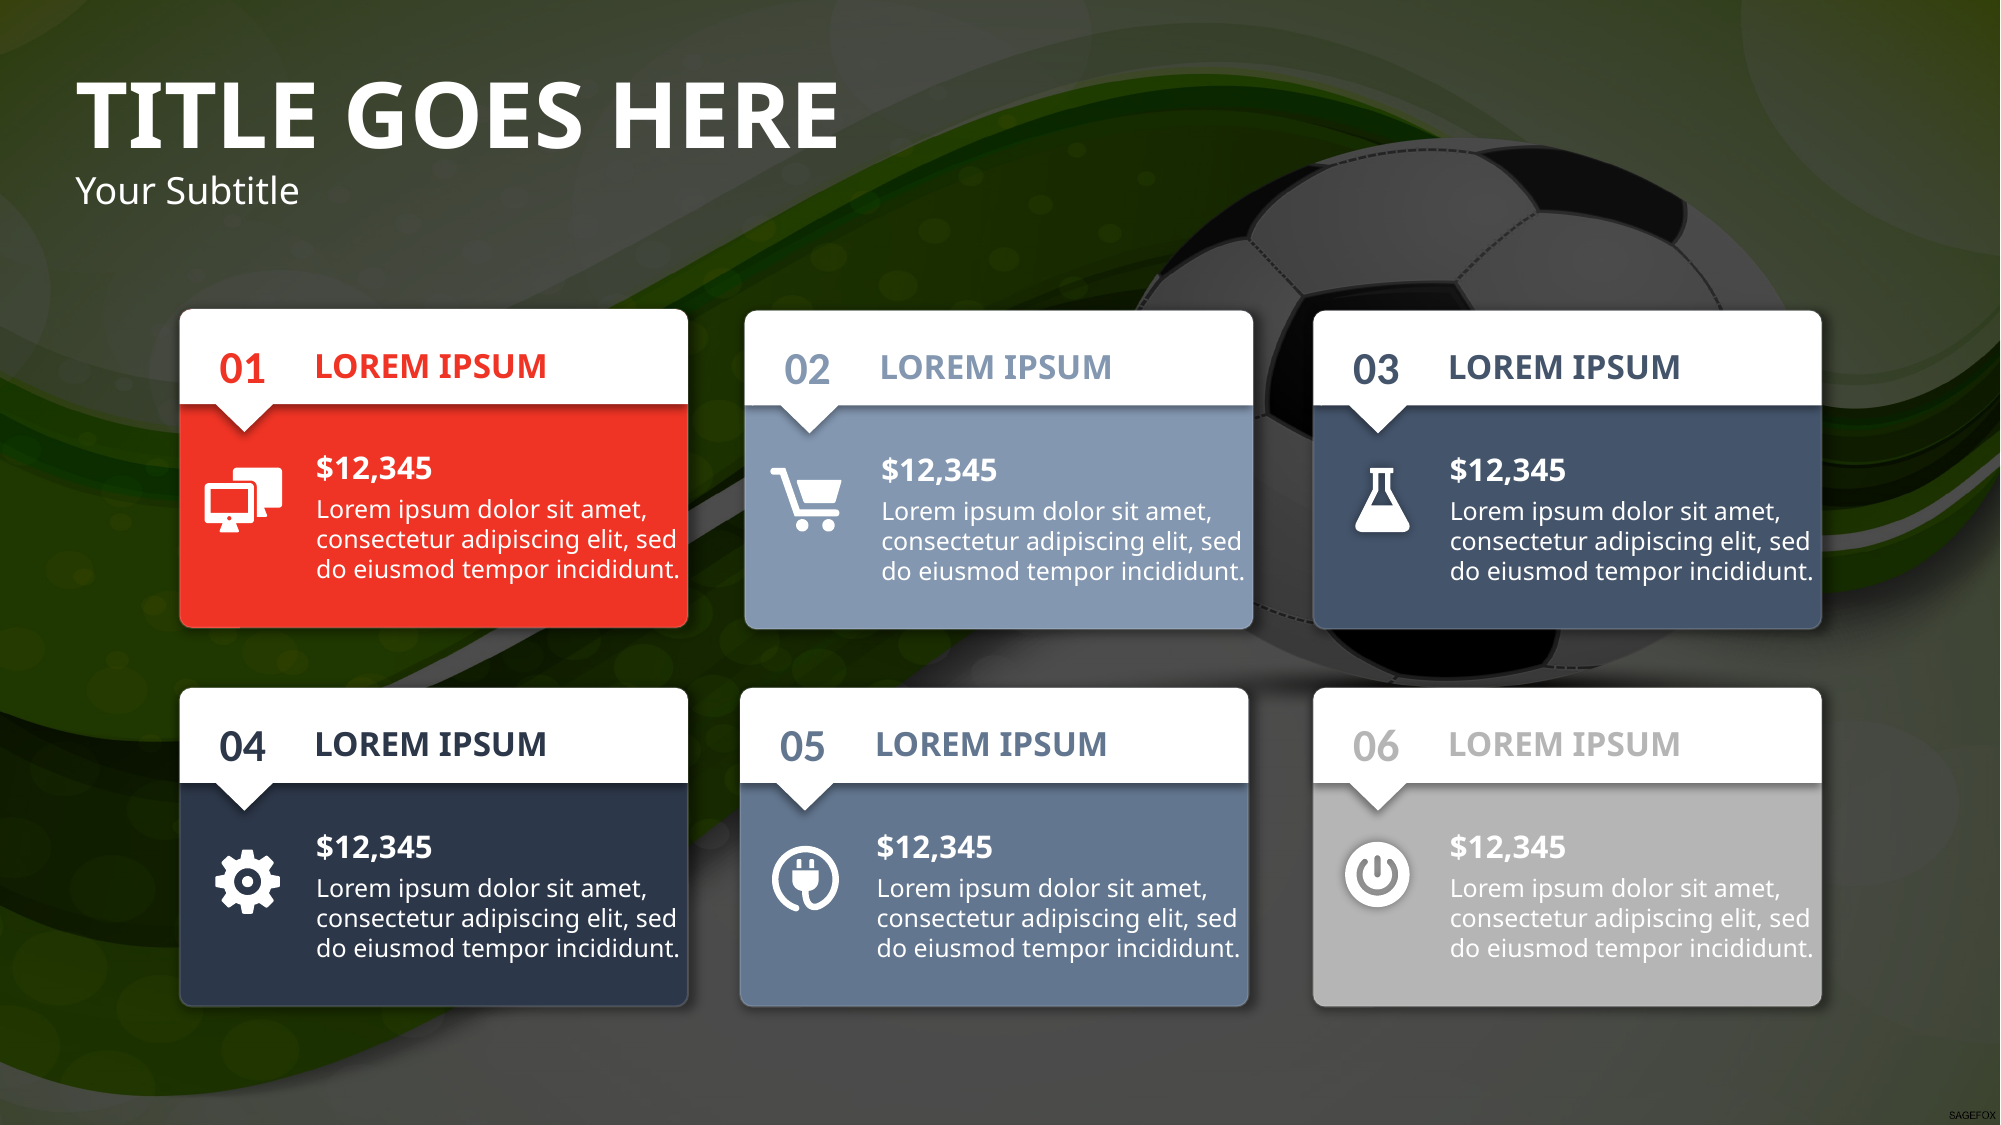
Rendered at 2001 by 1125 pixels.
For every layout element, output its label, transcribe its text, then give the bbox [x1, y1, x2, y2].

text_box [740, 687, 1249, 811]
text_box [1313, 687, 1822, 811]
text_box [743, 412, 1255, 631]
picture [0, 0, 2001, 1125]
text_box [744, 310, 1254, 434]
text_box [179, 687, 688, 811]
text_box [1312, 413, 1823, 631]
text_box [770, 467, 842, 532]
text_box $12,345 Lorem ipsum dolor sit amet, consectetur adipiscing elit, sed do eiusmod tempor incididunt. [1435, 442, 1831, 593]
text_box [215, 849, 280, 914]
text_box [1345, 841, 1410, 908]
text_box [204, 467, 283, 533]
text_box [1313, 310, 1822, 434]
text_box [178, 792, 689, 1008]
text_box [739, 791, 1250, 1008]
text_box $12,345 Lorem ipsum dolor sit amet, consectetur adipiscing elit, sed do eiusmod tempor incididunt. [866, 442, 1263, 593]
text_box [1312, 792, 1823, 1008]
text_box $12,345 Lorem ipsum dolor sit amet, consectetur adipiscing elit, sed do eiusmod tempor incididunt. [301, 441, 698, 592]
text_box $12,345 Lorem ipsum dolor sit amet, consectetur adipiscing elit, sed do eiusmod tempor incididunt. [861, 819, 1258, 970]
text_box $12,345 Lorem ipsum dolor sit amet, consectetur adipiscing elit, sed do eiusmod tempor incididunt. [1435, 819, 1831, 970]
text_box TITLE GOES HERE Your Subtitle [60, 49, 1036, 220]
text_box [771, 845, 839, 912]
text_box [178, 413, 689, 629]
text_box $12,345 Lorem ipsum dolor sit amet, consectetur adipiscing elit, sed do eiusmod tempor incididunt. [301, 819, 698, 970]
text_box [1355, 467, 1410, 533]
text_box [179, 309, 688, 432]
